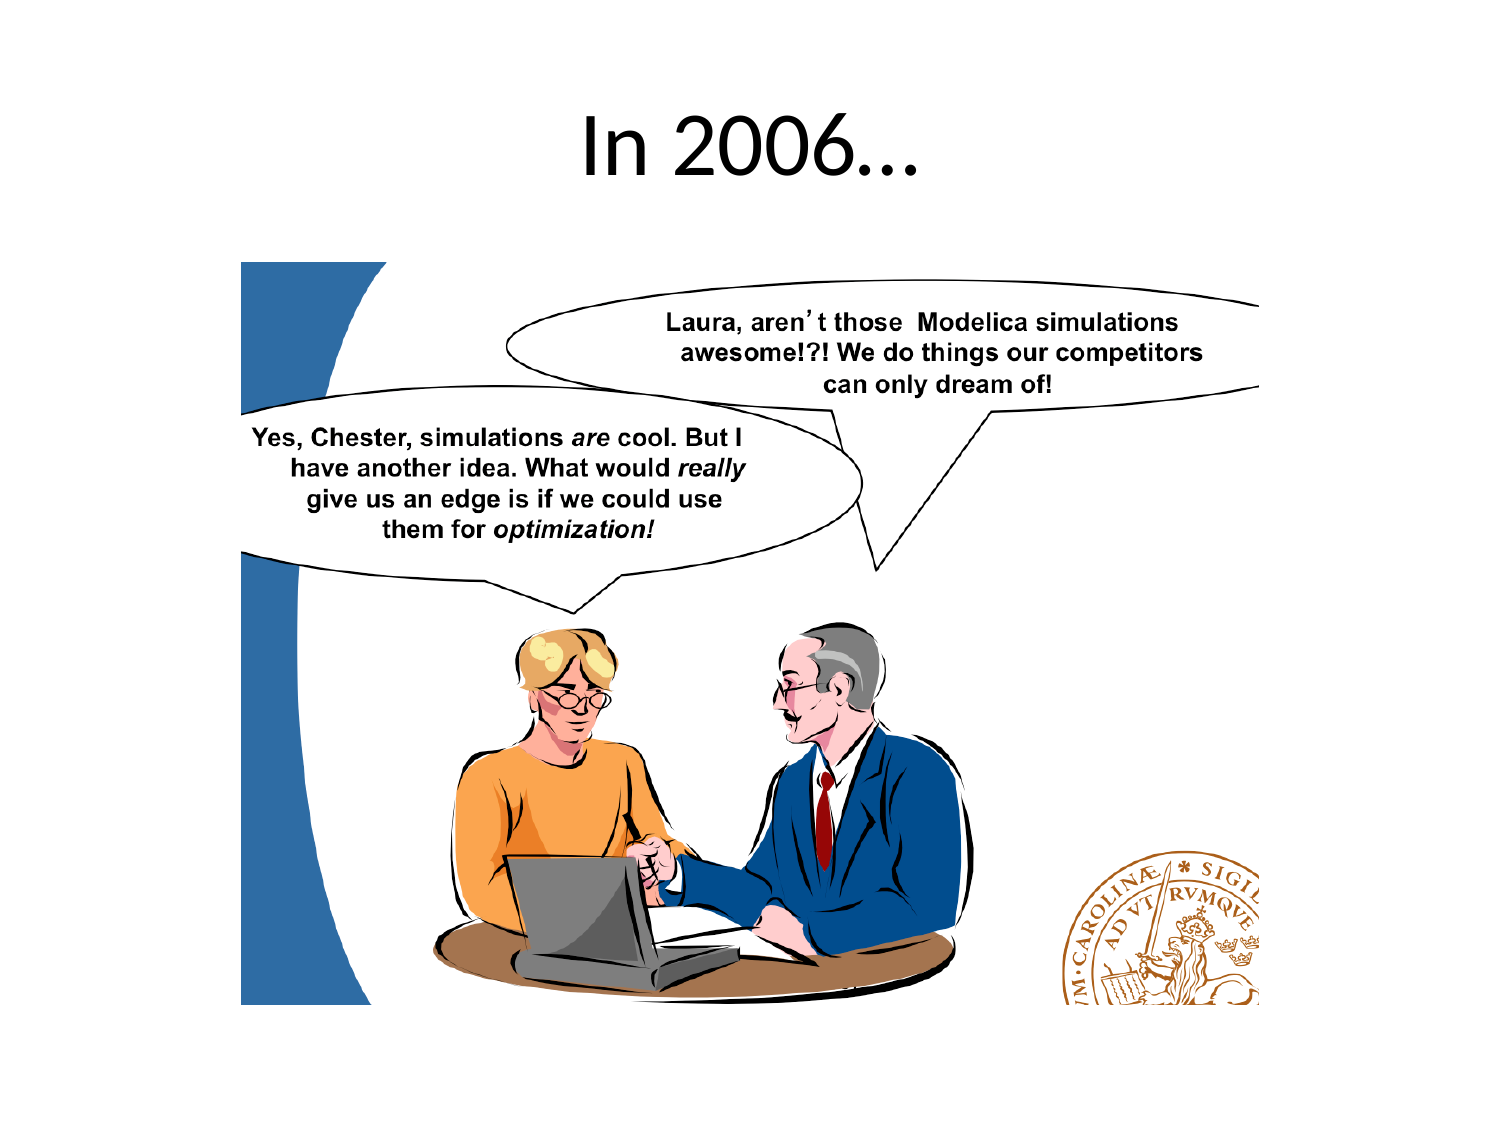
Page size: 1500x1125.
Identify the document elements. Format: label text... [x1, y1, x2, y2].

title In 2006… [75, 45, 1425, 233]
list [74, 262, 1426, 1006]
